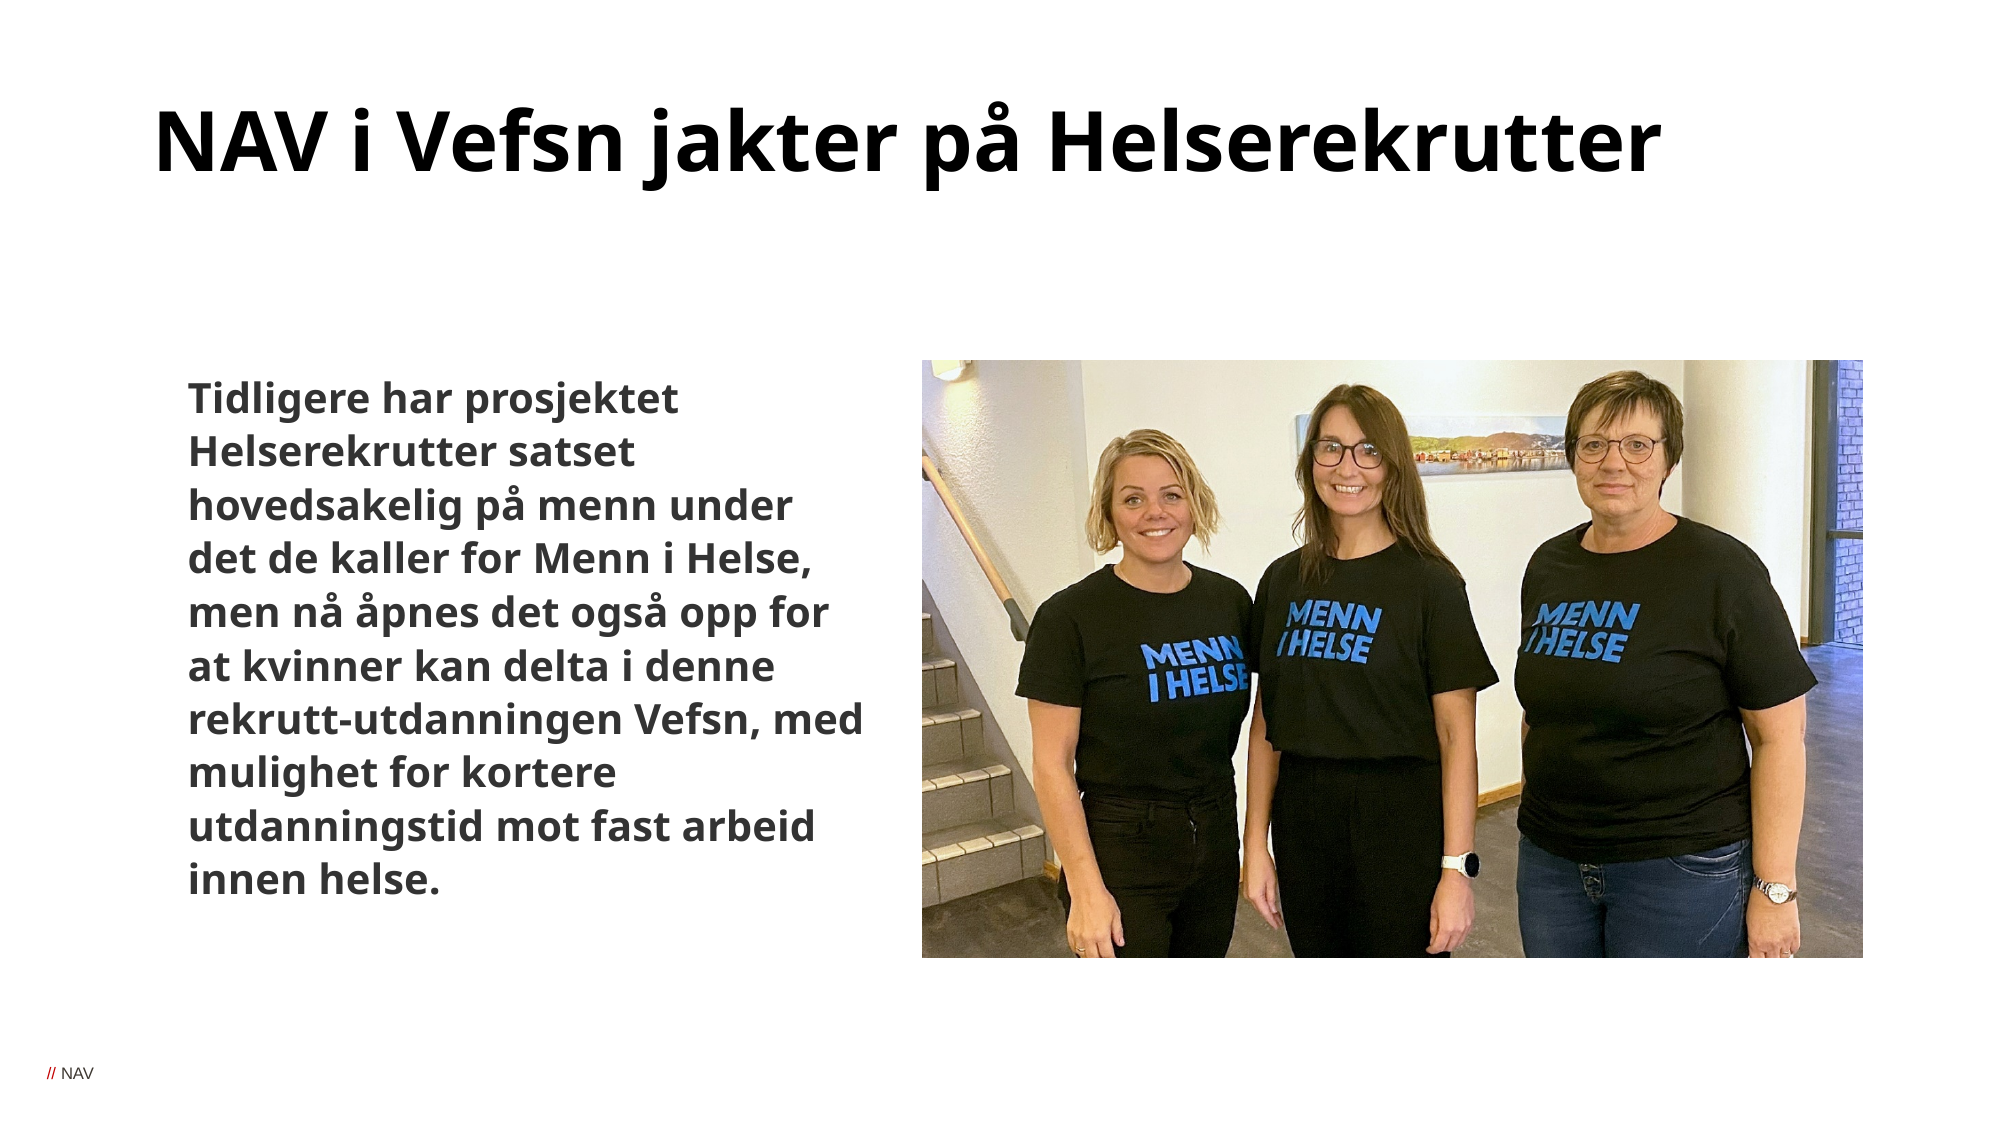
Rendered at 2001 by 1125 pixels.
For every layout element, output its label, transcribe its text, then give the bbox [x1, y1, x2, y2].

title NAV i Vefsn jakter på Helserekrutter [137, 79, 1863, 255]
text_box Tidligere har prosjektet Helserekrutter satset hovedsakelig på menn under det de kaller for Menn i Helse, men nå åpnes det også opp for at kvinner kan delta i denne rekrutt-utdanningen Vefsn, med mulighet for kortere utdanningstid mot fast arbeid innen helse. [172, 360, 888, 1065]
picture [922, 360, 1863, 958]
